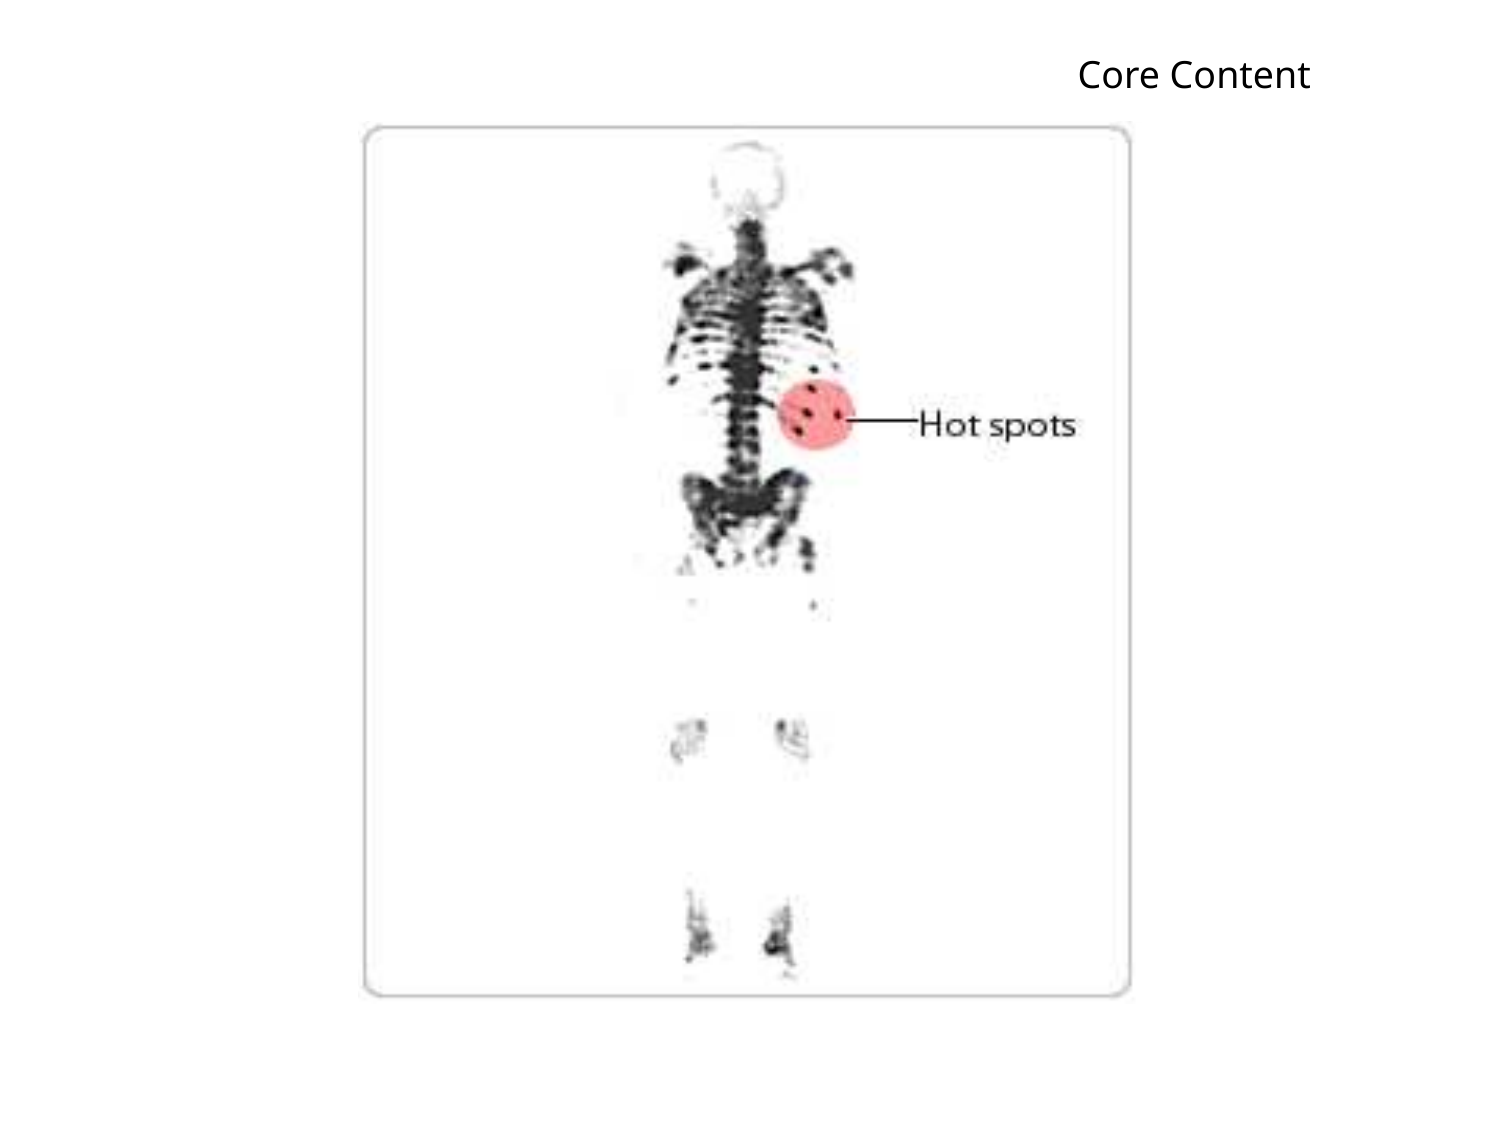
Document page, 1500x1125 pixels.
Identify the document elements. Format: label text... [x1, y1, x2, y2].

text_box Core Content [1062, 43, 1500, 104]
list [357, 120, 1142, 1004]
